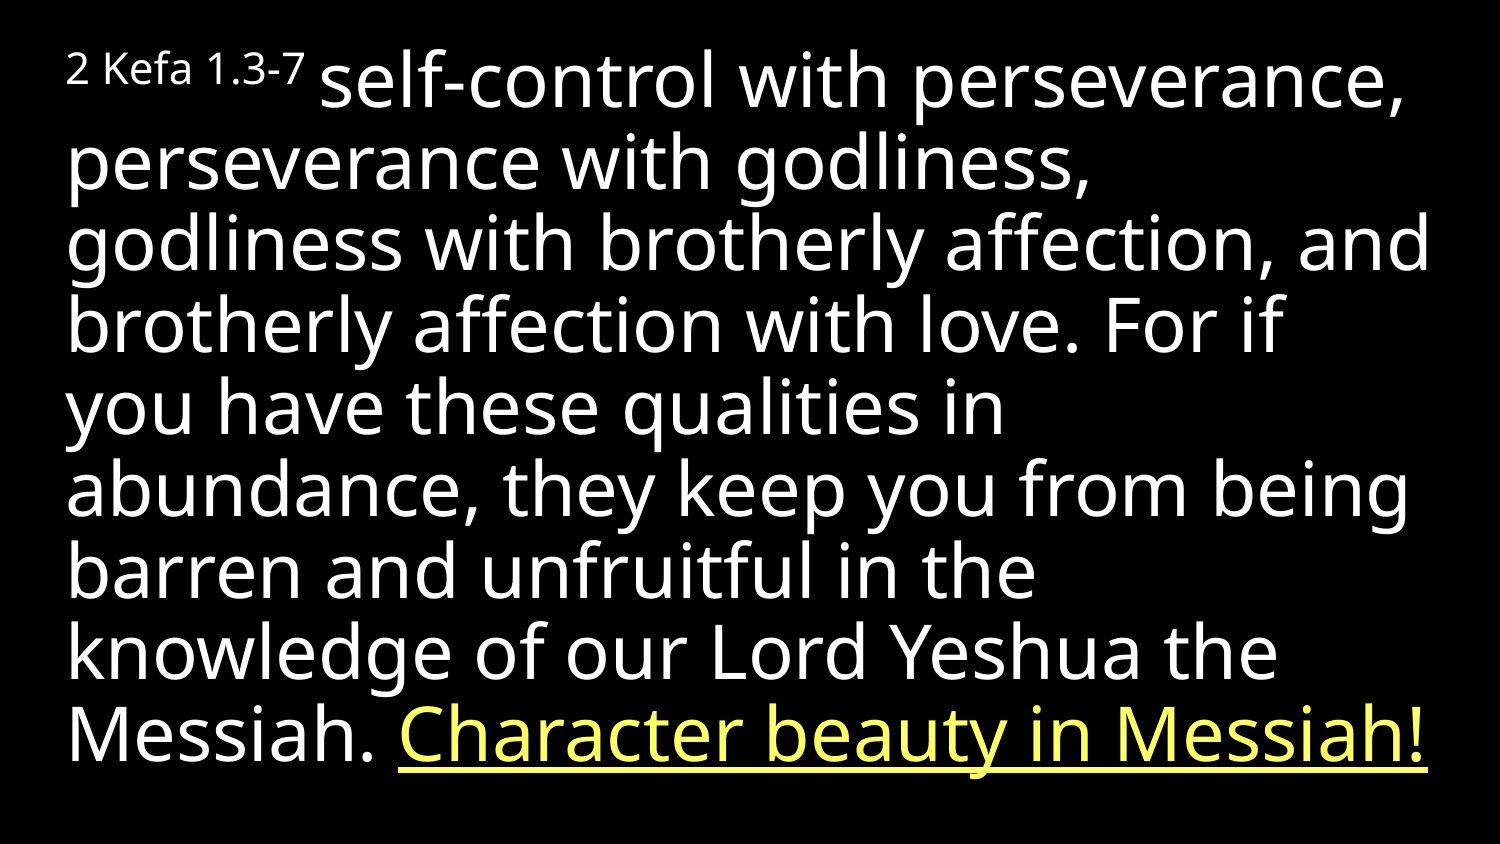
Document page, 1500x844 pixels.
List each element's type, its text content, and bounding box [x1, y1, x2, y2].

subtitle 2 Kefa 1.3-7 self-control with perseverance, perseverance with godliness, godliness with brotherly affection, and brotherly affection with love. For if you have these qualities in abundance, they keep you from being barren and unfruitful in the knowledge of our Lord Yeshua the Messiah. Character beauty in Messiah! [50, 34, 1450, 797]
